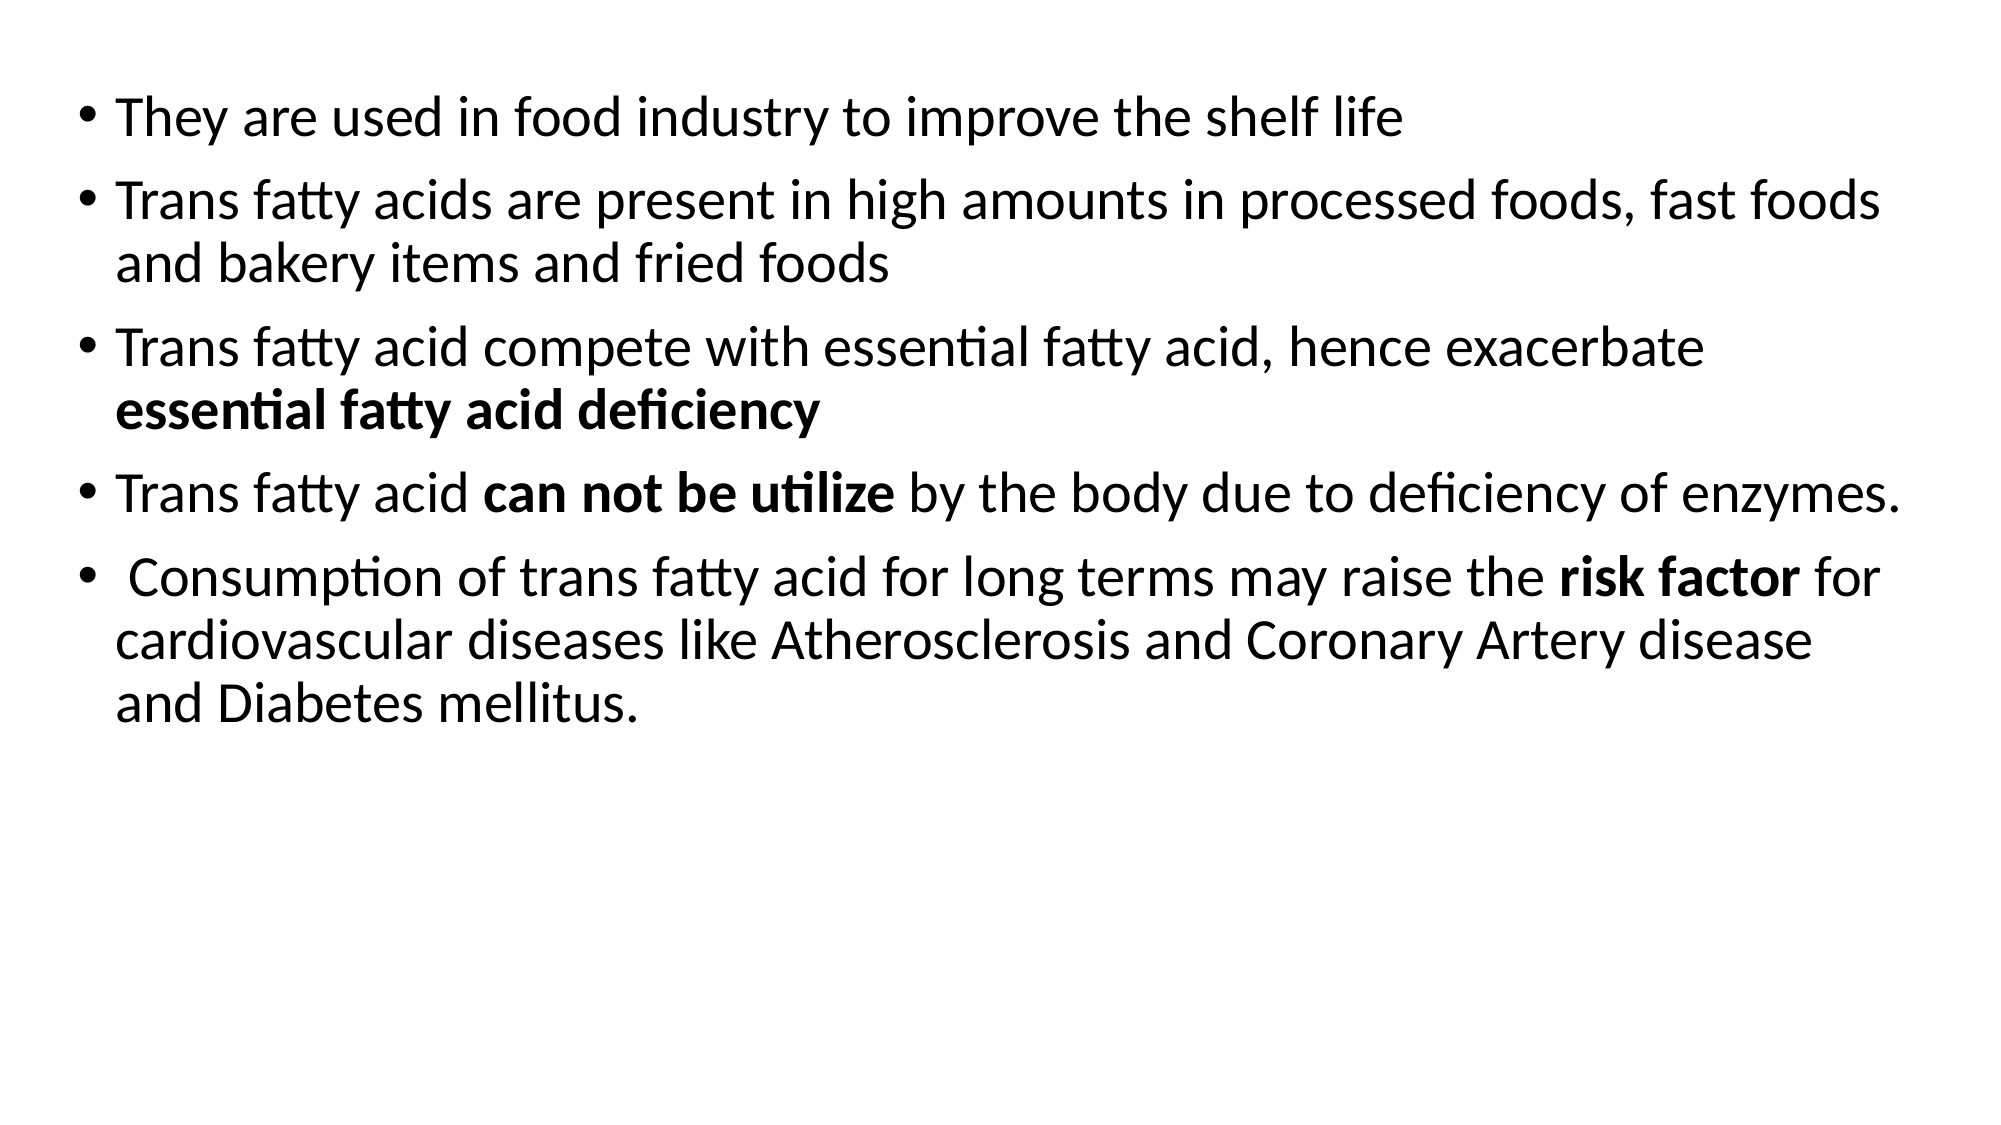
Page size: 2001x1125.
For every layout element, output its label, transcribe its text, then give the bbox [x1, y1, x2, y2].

list They are used in food industry to improve the shelf life Trans fatty acids are present in high amounts in processed foods, fast foods and bakery items and fried foods Trans fatty acid compete with essential fatty acid, hence exacerbate essential fatty acid deficiency Trans fatty acid can not be utilize by the body due to deficiency of enzymes. Consumption of trans fatty acid for long terms may raise the risk factor for cardiovascular diseases like Atherosclerosis and Coronary Artery disease and Diabetes mellitus. [62, 78, 1921, 1048]
